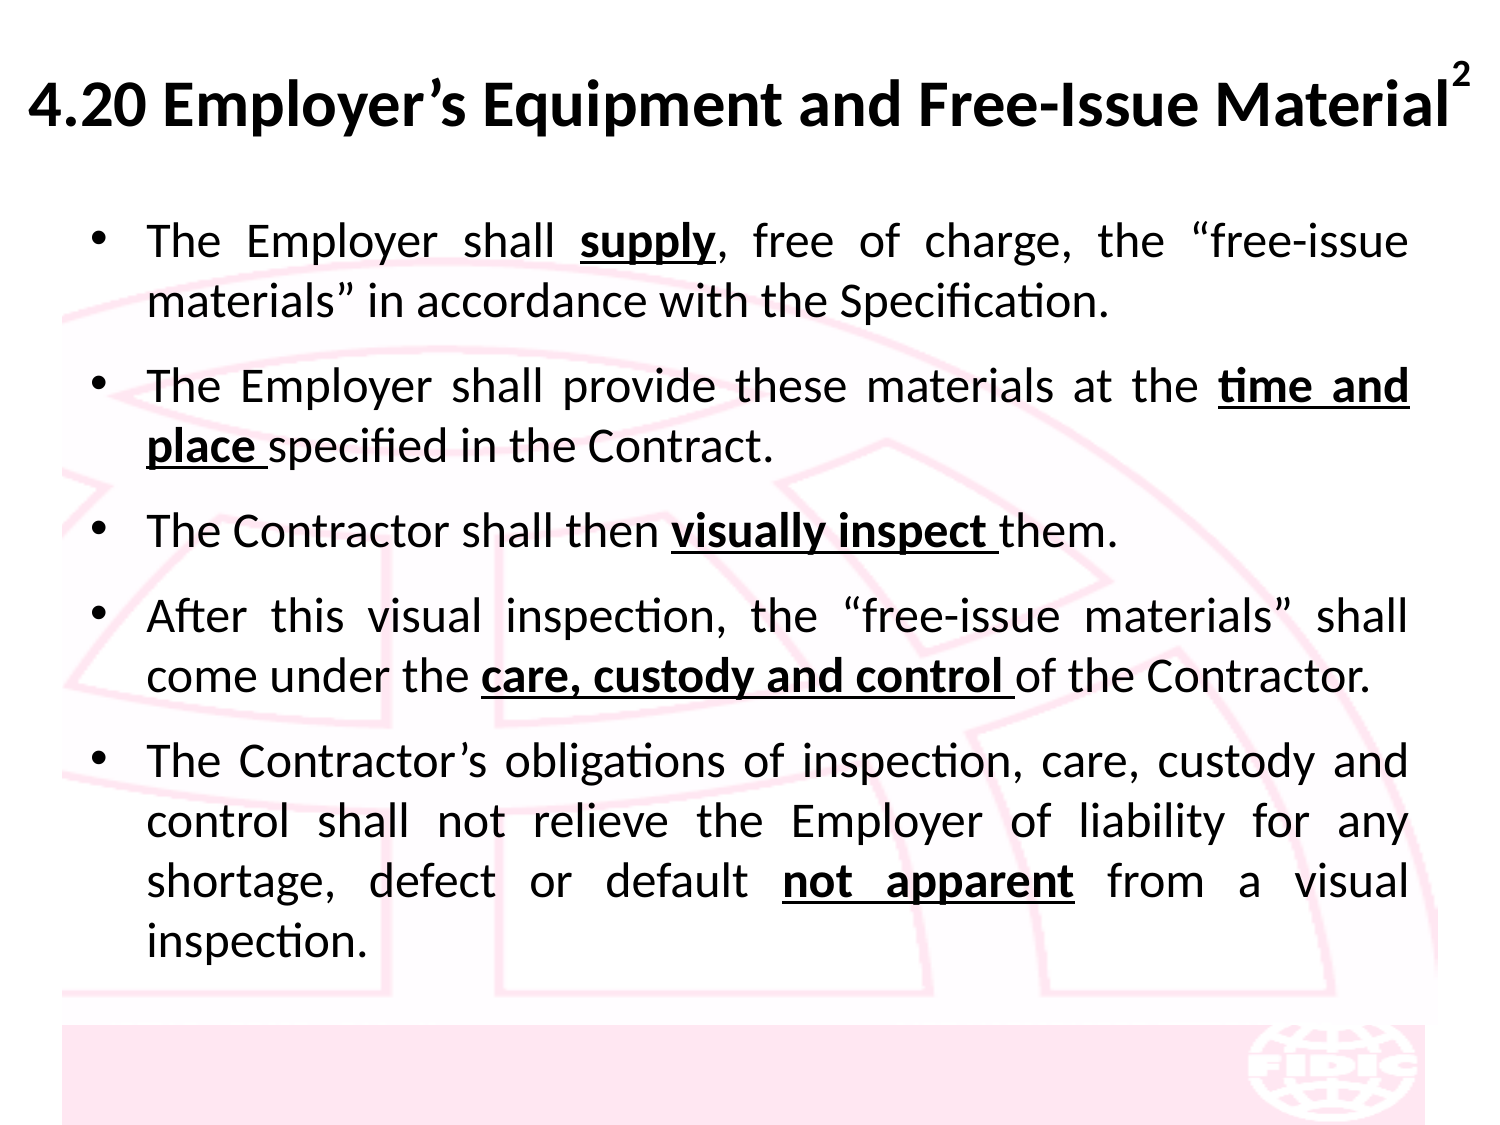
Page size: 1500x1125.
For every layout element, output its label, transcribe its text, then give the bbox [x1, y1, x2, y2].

title 4.20 Employer’s Equipment and Free-Issue Material2 [0, 0, 1500, 188]
list The Employer shall supply, free of charge, the “free-issue materials” in accordance with the Specification. The Employer shall provide these materials at the time and place specified in the Contract. The Contractor shall then visually inspect them. After this visual inspection, the “free-issue materials” shall come under the care, custody and control of the Contractor. The Contractor’s obligations of inspection, care, custody and control shall not relieve the Employer of liability for any shortage, defect or default not apparent from a visual inspection. [75, 200, 1425, 1075]
